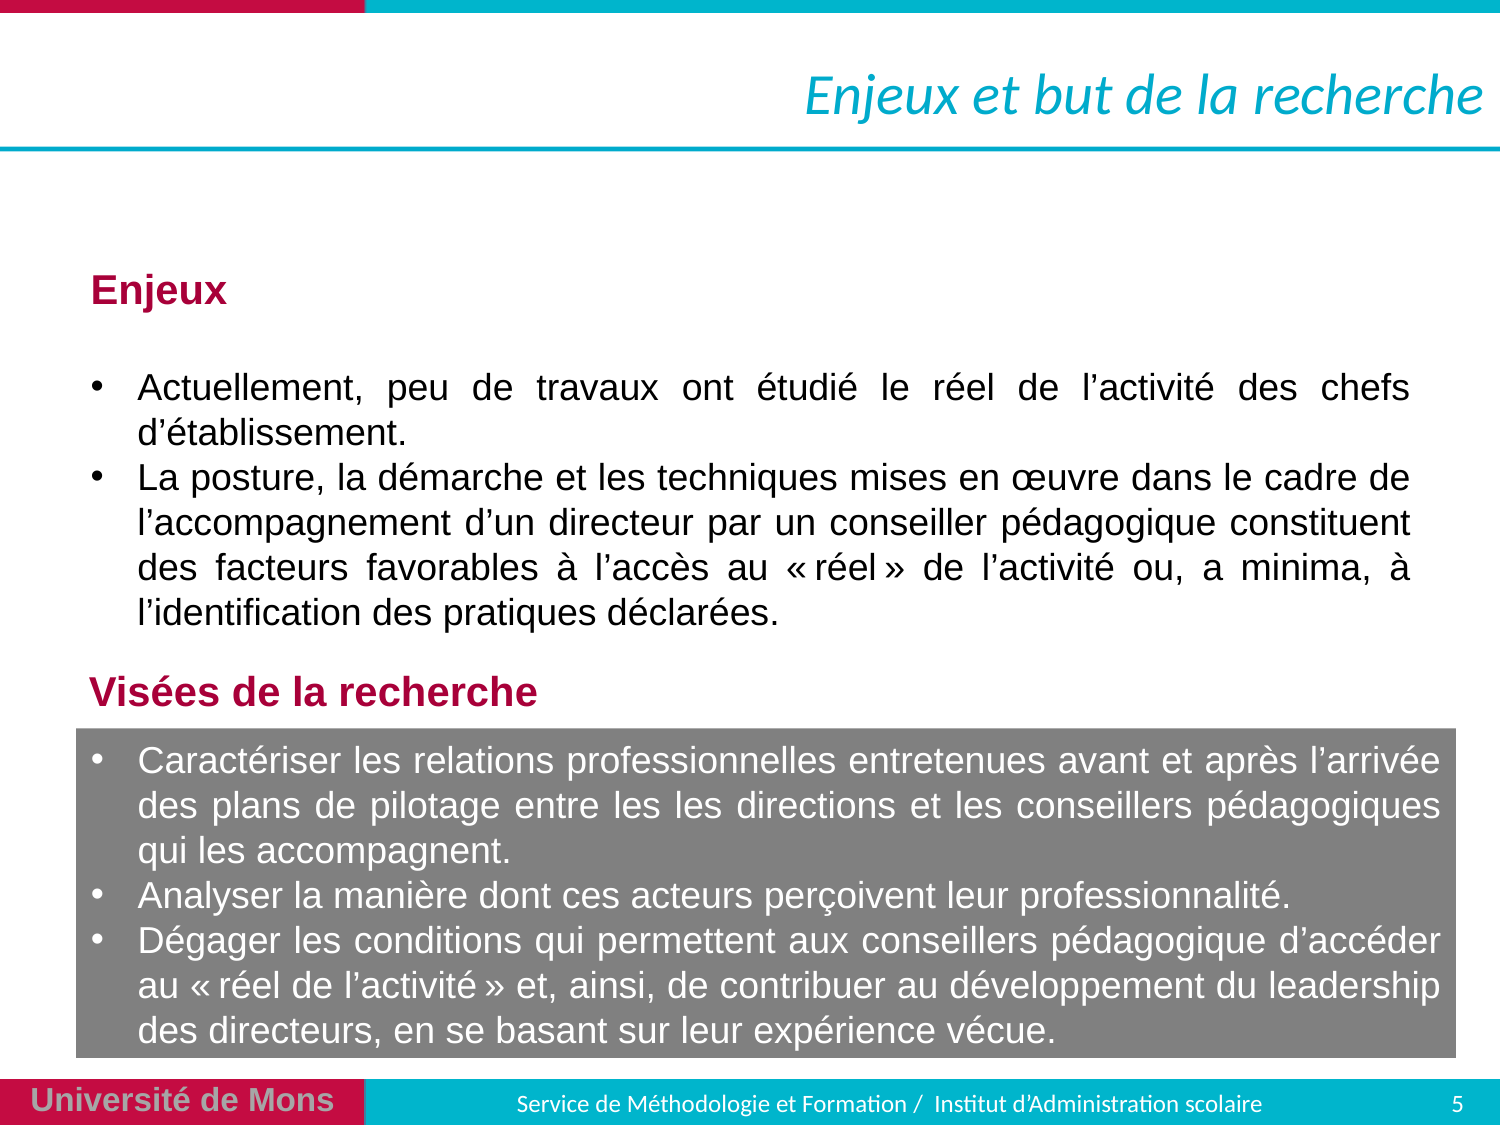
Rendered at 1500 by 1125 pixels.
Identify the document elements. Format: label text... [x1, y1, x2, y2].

title Enjeux et but de la recherche [0, 3, 1500, 179]
text_box Enjeux Actuellement, peu de travaux ont étudié le réel de l’activité des chefs d’établissement. La posture, la démarche et les techniques mises en œuvre dans le cadre de l’accompagnement d’un directeur par un conseiller pédagogique constituent des facteurs favorables à l’accès au « réel » de l’activité ou, a minima, à l’identification des pratiques déclarées. [75, 722, 1426, 826]
text_box Visées de la recherche [74, 657, 1426, 722]
picture [0, 1079, 1500, 1125]
text_box Caractériser les relations professionnelles entretenues avant et après l’arrivée des plans de pilotage entre les les directions et les conseillers pédagogiques qui les accompagnent. Analyser la manière dont ces acteurs perçoivent leur professionnalité. Dégager les conditions qui permettent aux conseillers pédagogique d’accéder au « réel de l’activité » et, ainsi, de contribuer au développement du leadership des directeurs, en se basant sur leur expérience vécue. [76, 728, 1456, 1058]
text_box Enjeux Actuellement, peu de travaux ont étudié le réel de l’activité des chefs d’établissement. La posture, la démarche et les techniques mises en œuvre dans le cadre de l’accompagnement d’un directeur par un conseiller pédagogique constituent des facteurs favorables à l’accès au « réel » de l’activité ou, a minima, à l’identification des pratiques déclarées. [75, 255, 1426, 657]
